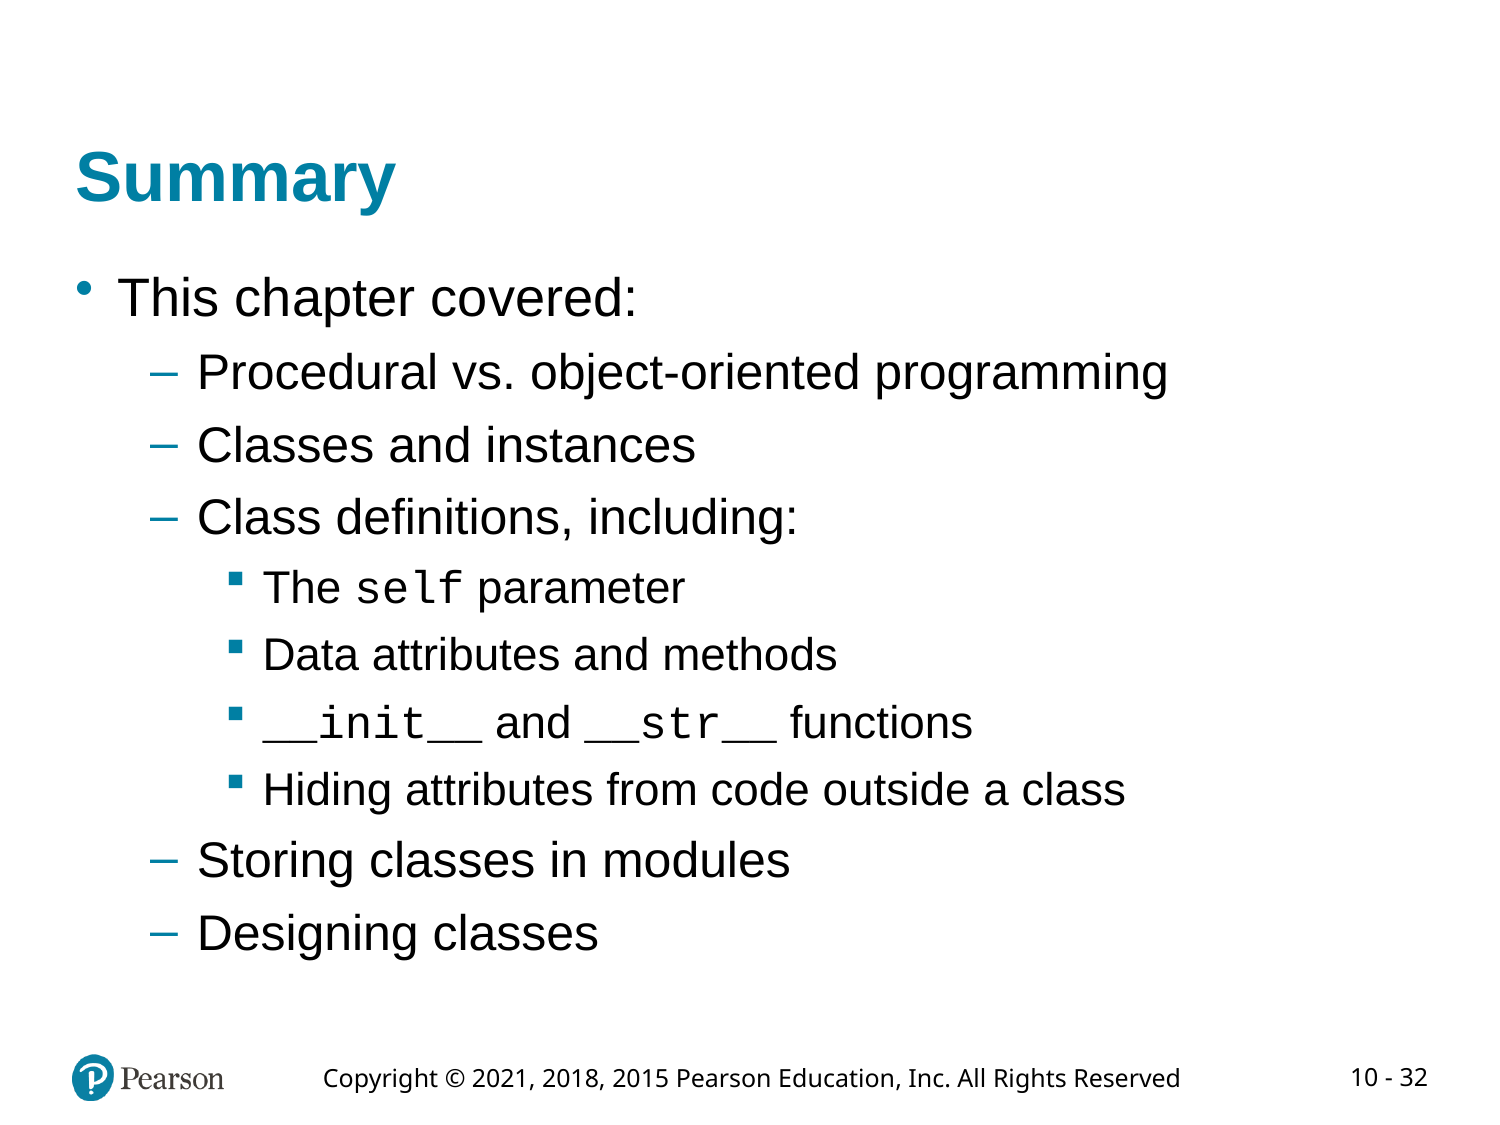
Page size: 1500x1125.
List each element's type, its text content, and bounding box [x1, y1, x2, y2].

title Summary [75, 35, 1425, 216]
list This chapter covered: Procedural vs. object-oriented programming Classes and instances Class definitions, including: The self parameter Data attributes and methods __init__ and __str__ functions Hiding attributes from code outside a class Storing classes in modules Designing classes [75, 262, 1425, 1005]
picture [81, 1064, 107, 1089]
picture [72, 1087, 83, 1101]
picture [99, 1054, 224, 1101]
picture [72, 1054, 89, 1072]
